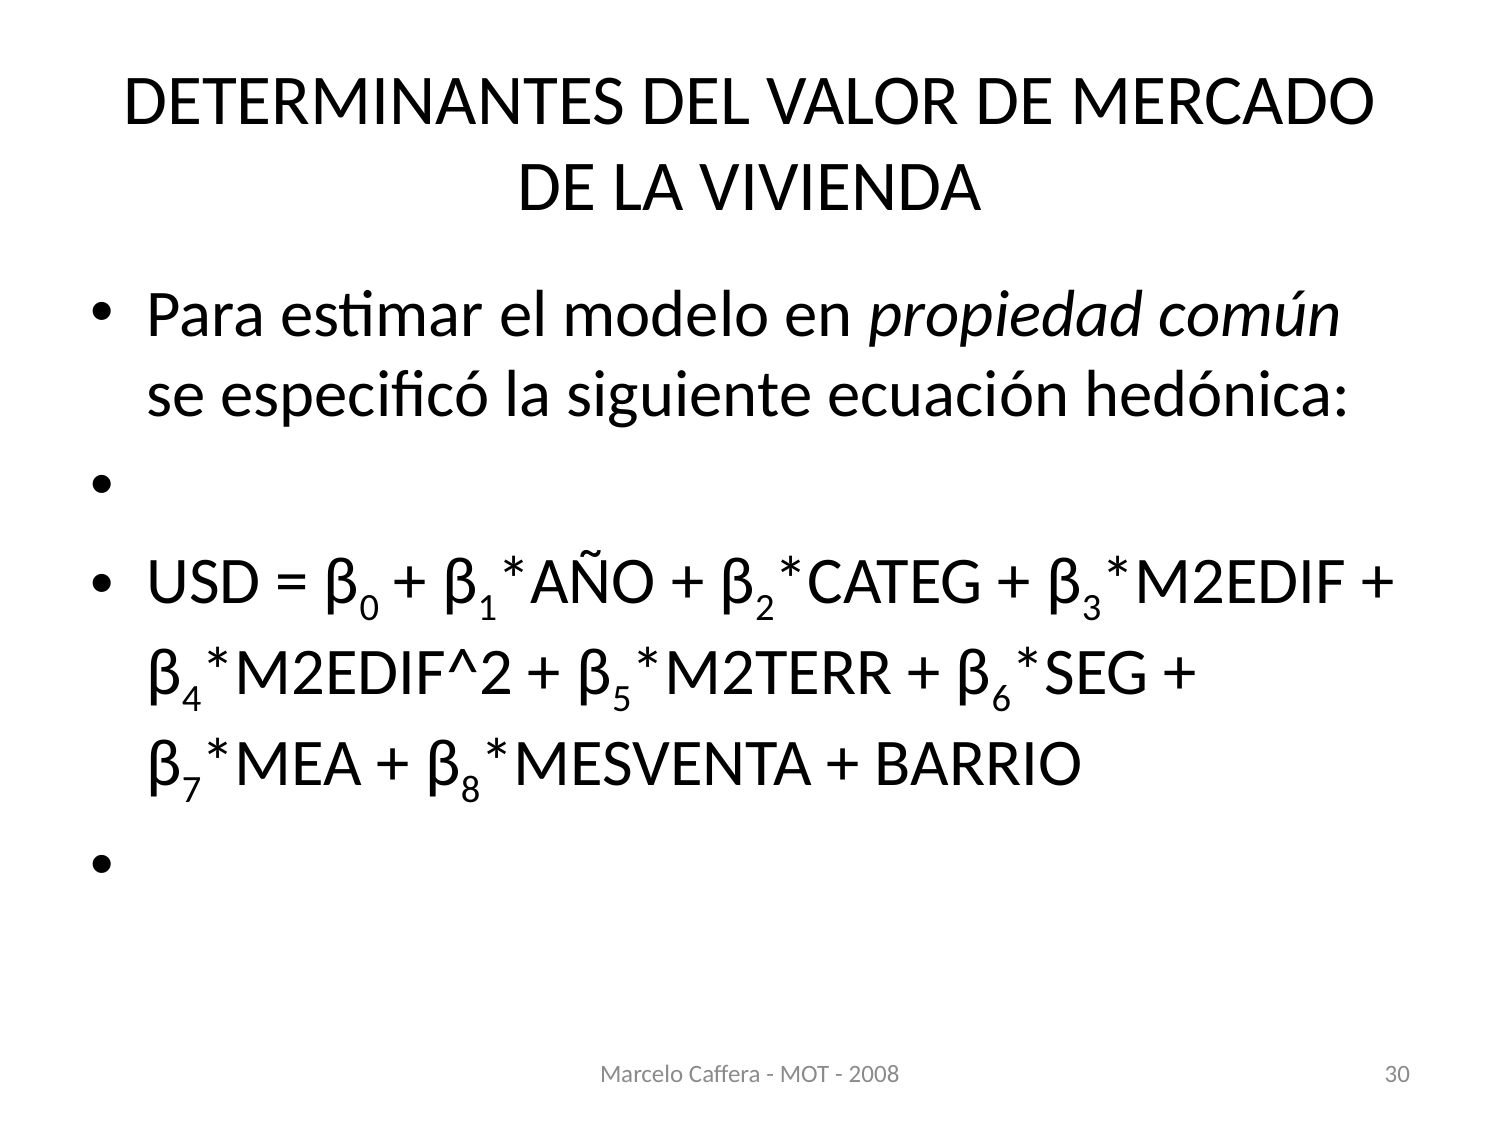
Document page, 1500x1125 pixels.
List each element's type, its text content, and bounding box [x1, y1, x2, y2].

footer Marcelo Caffera - MOT - 2008 [512, 1042, 988, 1103]
list Para estimar el modelo en propiedad común se especificó la siguiente ecuación hedónica: USD = β0 + β1*AÑO + β2*CATEG + β3*M2EDIF + β4*M2EDIF^2 + β5*M2TERR + β6*SEG + β7*MEA + β8*MESVENTA + BARRIO [75, 262, 1425, 1005]
slide_number 30 [1074, 1042, 1425, 1103]
title DETERMINANTES DEL VALOR DE MERCADO DE LA VIVIENDA [75, 45, 1425, 233]
